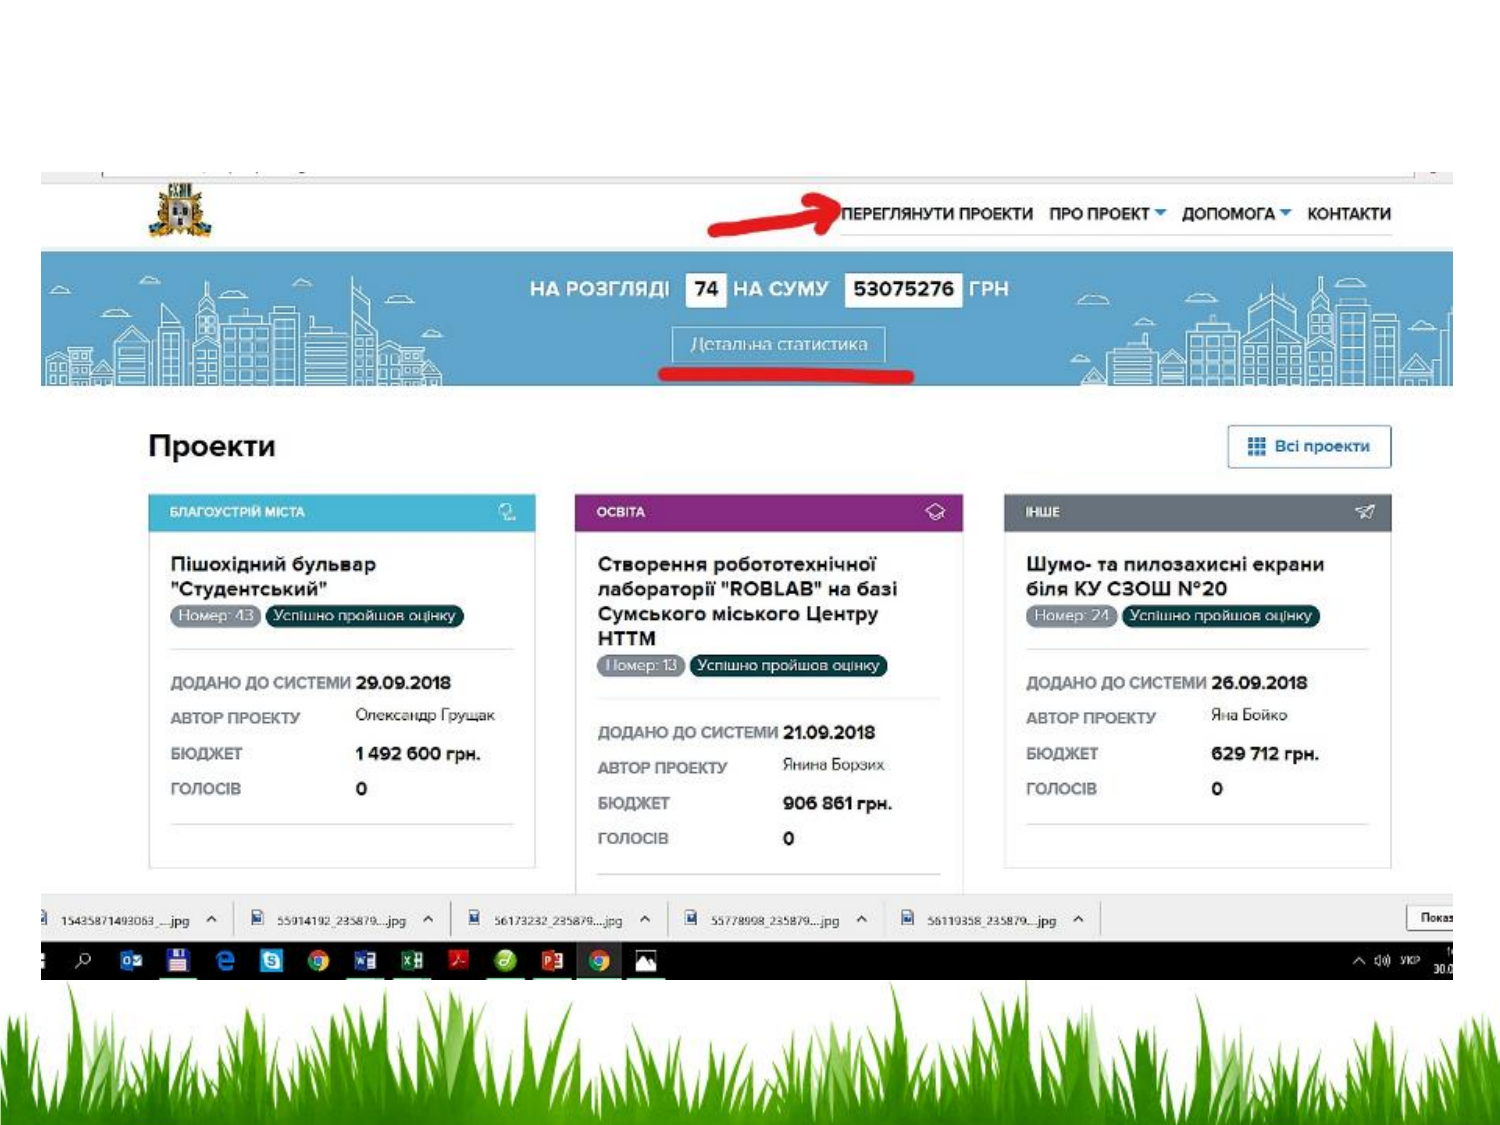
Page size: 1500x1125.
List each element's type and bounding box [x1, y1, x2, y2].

picture [0, 172, 1500, 1125]
